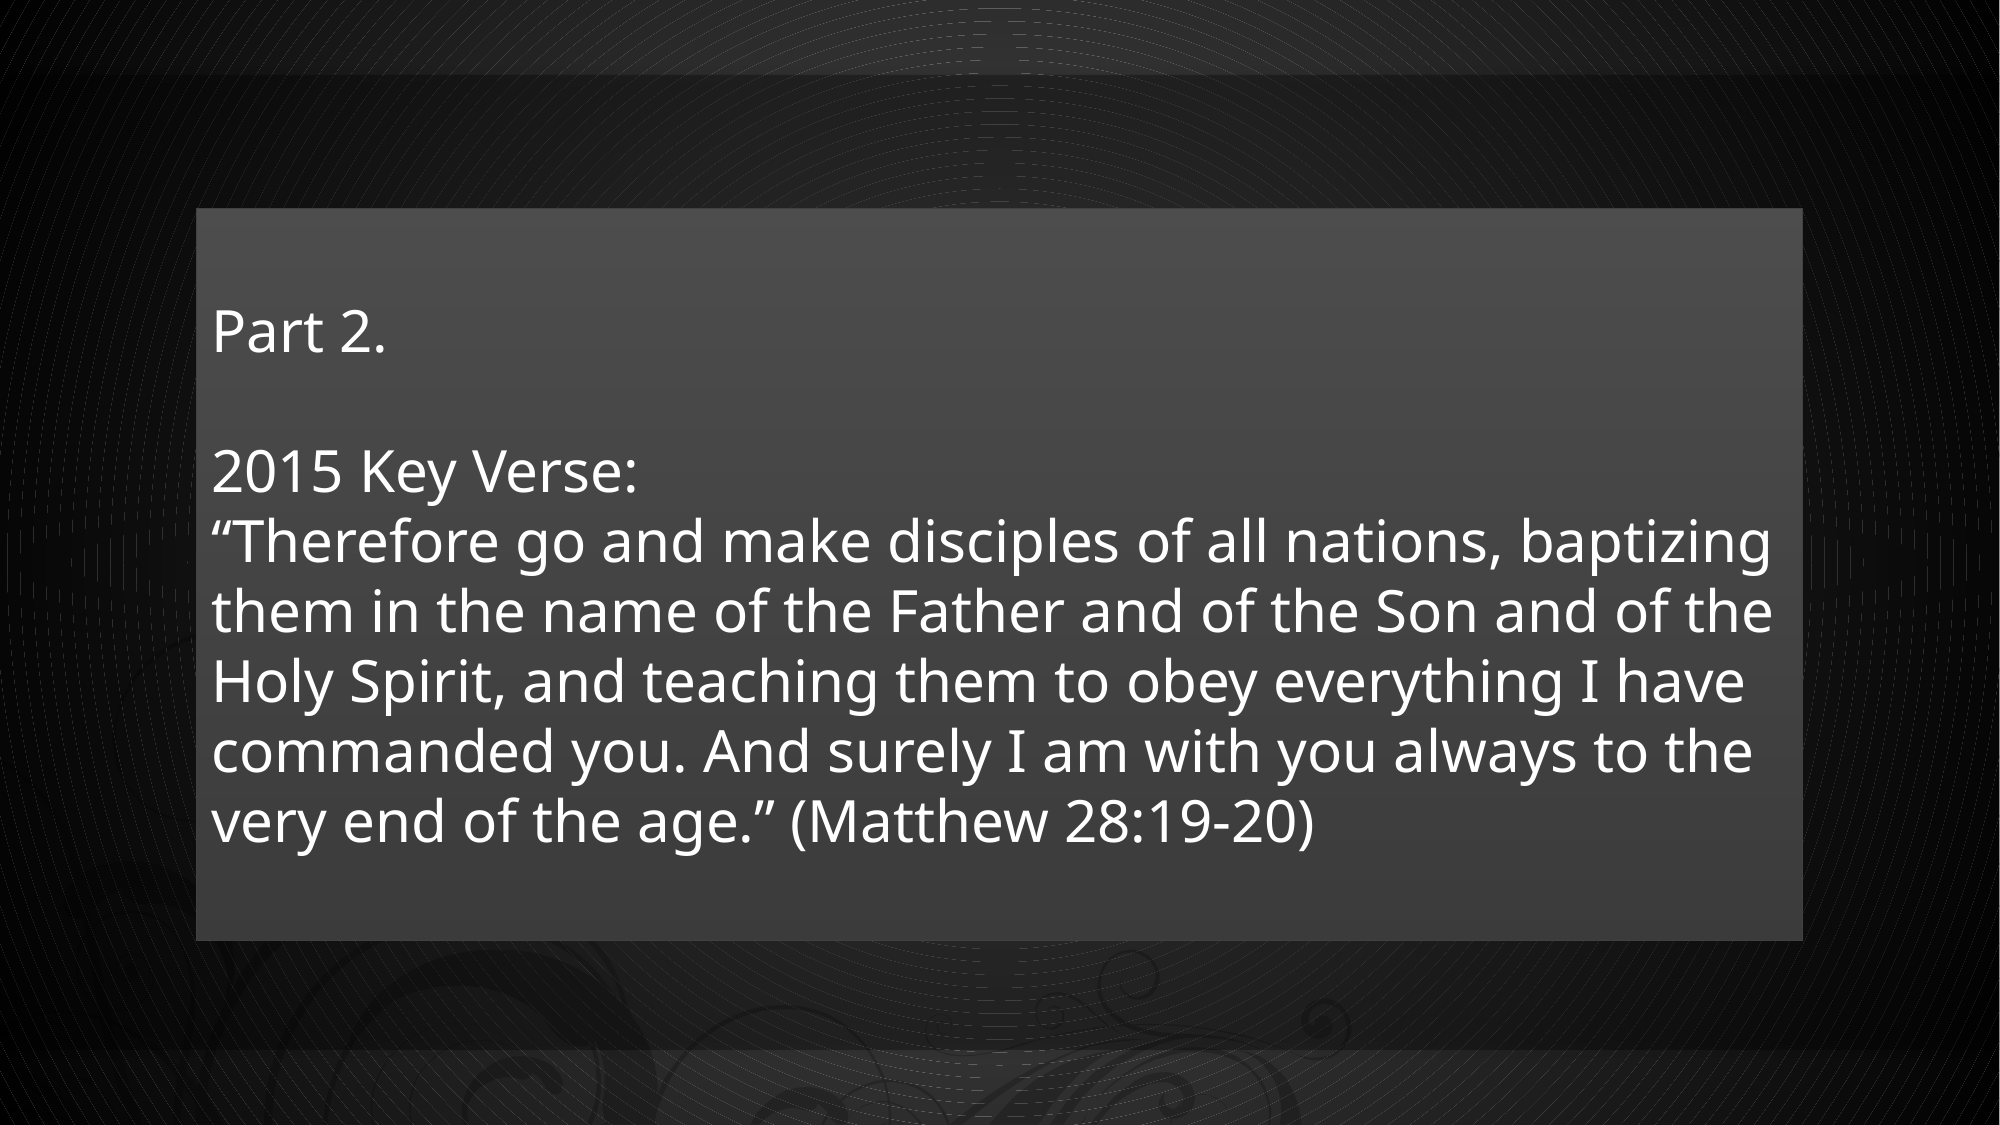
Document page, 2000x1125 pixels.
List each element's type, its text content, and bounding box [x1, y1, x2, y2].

text_box Part 2. 2015 Key Verse: “Therefore go and make disciples of all nations, baptizing them in the name of the Father and of the Son and of the Holy Spirit, and teaching them to obey everything I have commanded you. And surely I am with you always to the very end of the age.” (Matthew 28:19-20) [196, 208, 1803, 941]
